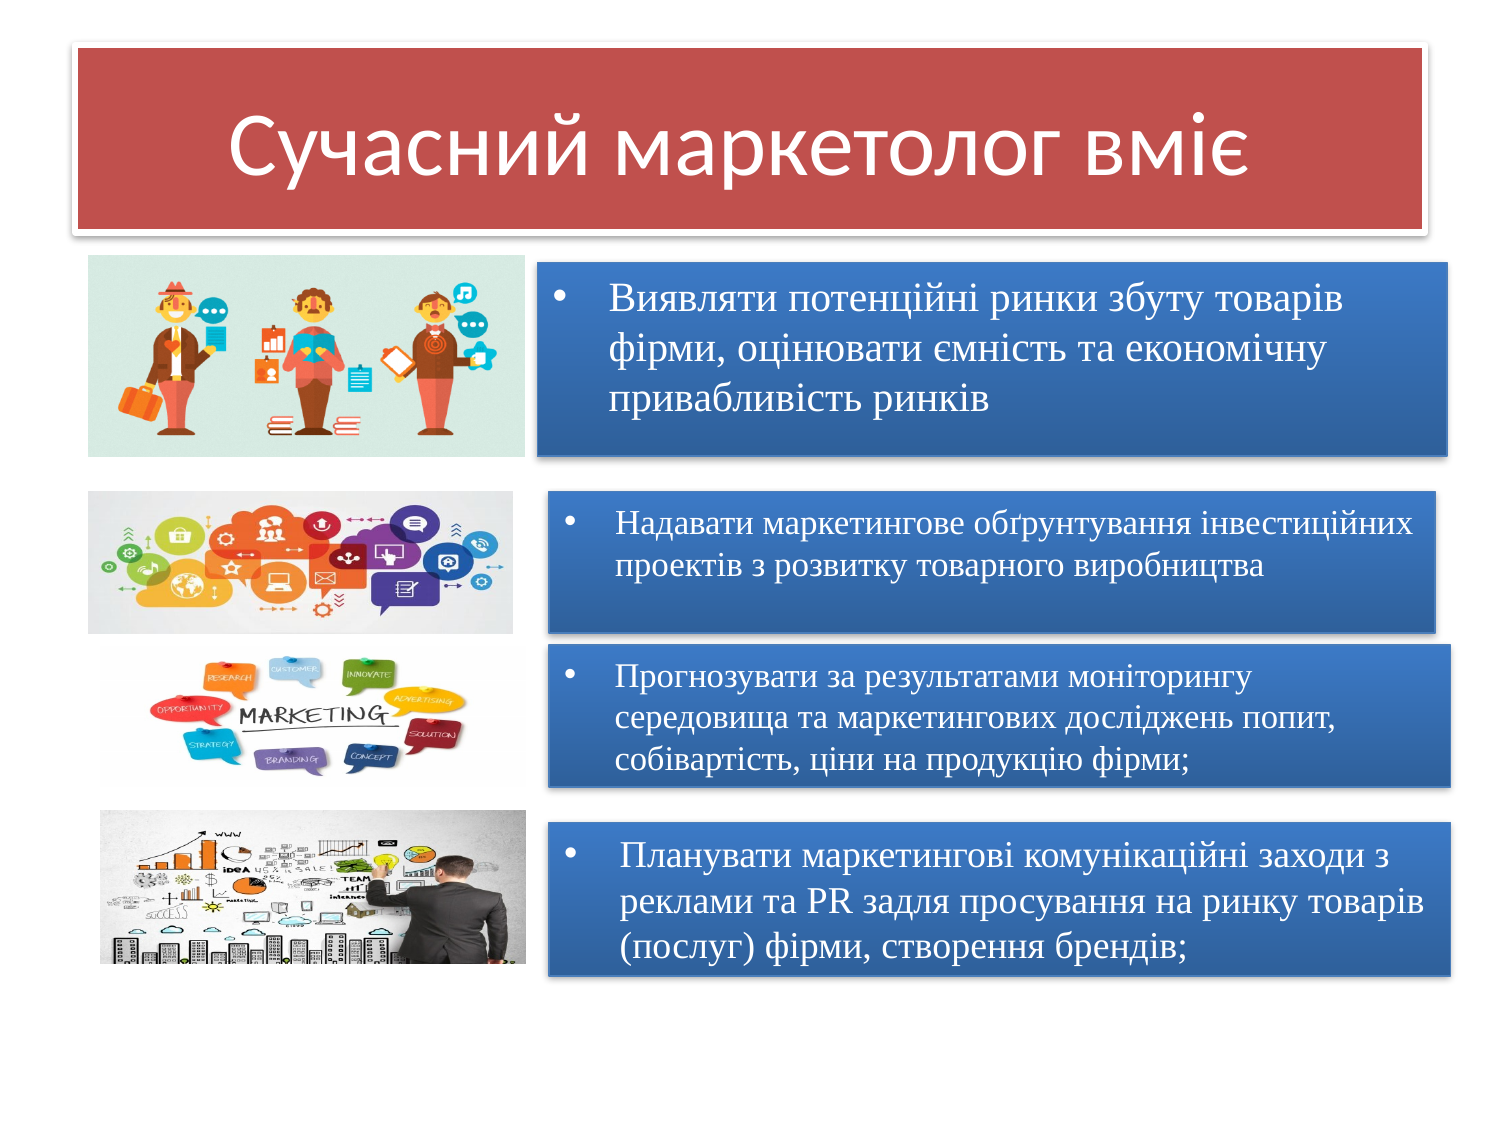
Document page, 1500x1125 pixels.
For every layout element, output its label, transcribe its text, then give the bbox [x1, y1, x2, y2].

title Сучасний маркетолог вміє [72, 42, 1428, 236]
text_box Планувати маркетингові комунікаційні заходи з реклами та PR задля просування на ринку товарів (послуг) фірми, створення брендів; [548, 822, 1451, 977]
picture [88, 491, 514, 634]
picture [100, 810, 526, 965]
picture [88, 255, 525, 457]
list Виявляти потенційні ринки збуту товарів фірми, оцінювати ємність та економічну привабливість ринків [537, 262, 1448, 457]
picture [100, 644, 526, 788]
text_box Прогнозувати за результатами моніторингу середовища та маркетингових досліджень попит, собівартість, ціни на продукцію фірми; [548, 644, 1451, 788]
text_box Надавати маркетингове обґрунтування інвестиційних проектів з розвитку товарного виробництва [548, 491, 1436, 634]
